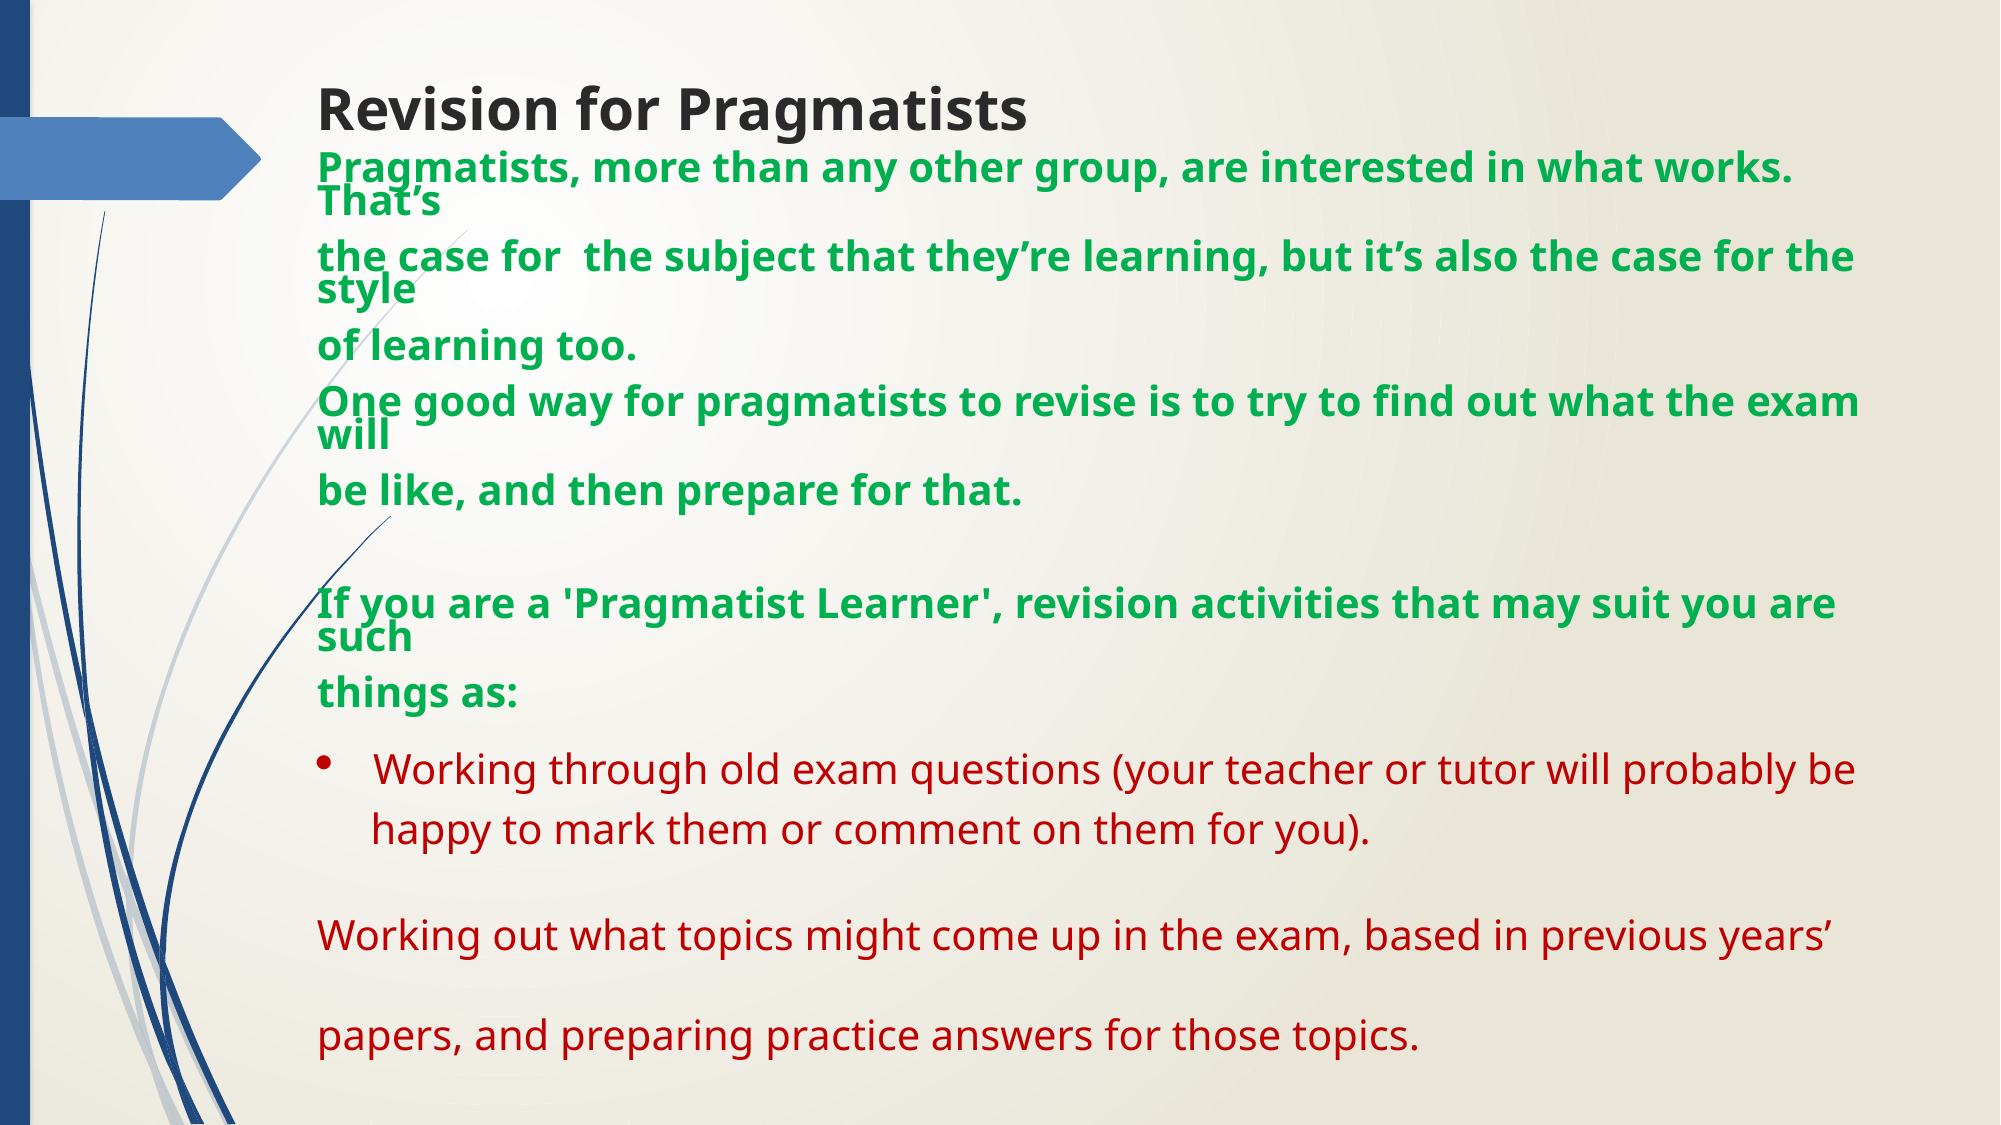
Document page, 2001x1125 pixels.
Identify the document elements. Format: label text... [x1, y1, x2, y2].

text_box Revision for Pragmatists Pragmatists, more than any other group, are interested in what works. That’s the case for the subject that they’re learning, but it’s also the case for the style of learning too. One good way for pragmatists to revise is to try to find out what the exam will be like, and then prepare for that. If you are a 'Pragmatist Learner', revision activities that may suit you are such things as: Working through old exam questions (your teacher or tutor will probably be happy to mark them or comment on them for you). Working out what topics might come up in the exam, based in previous years’ papers, and preparing practice answers for those topics. [302, 72, 1903, 1067]
